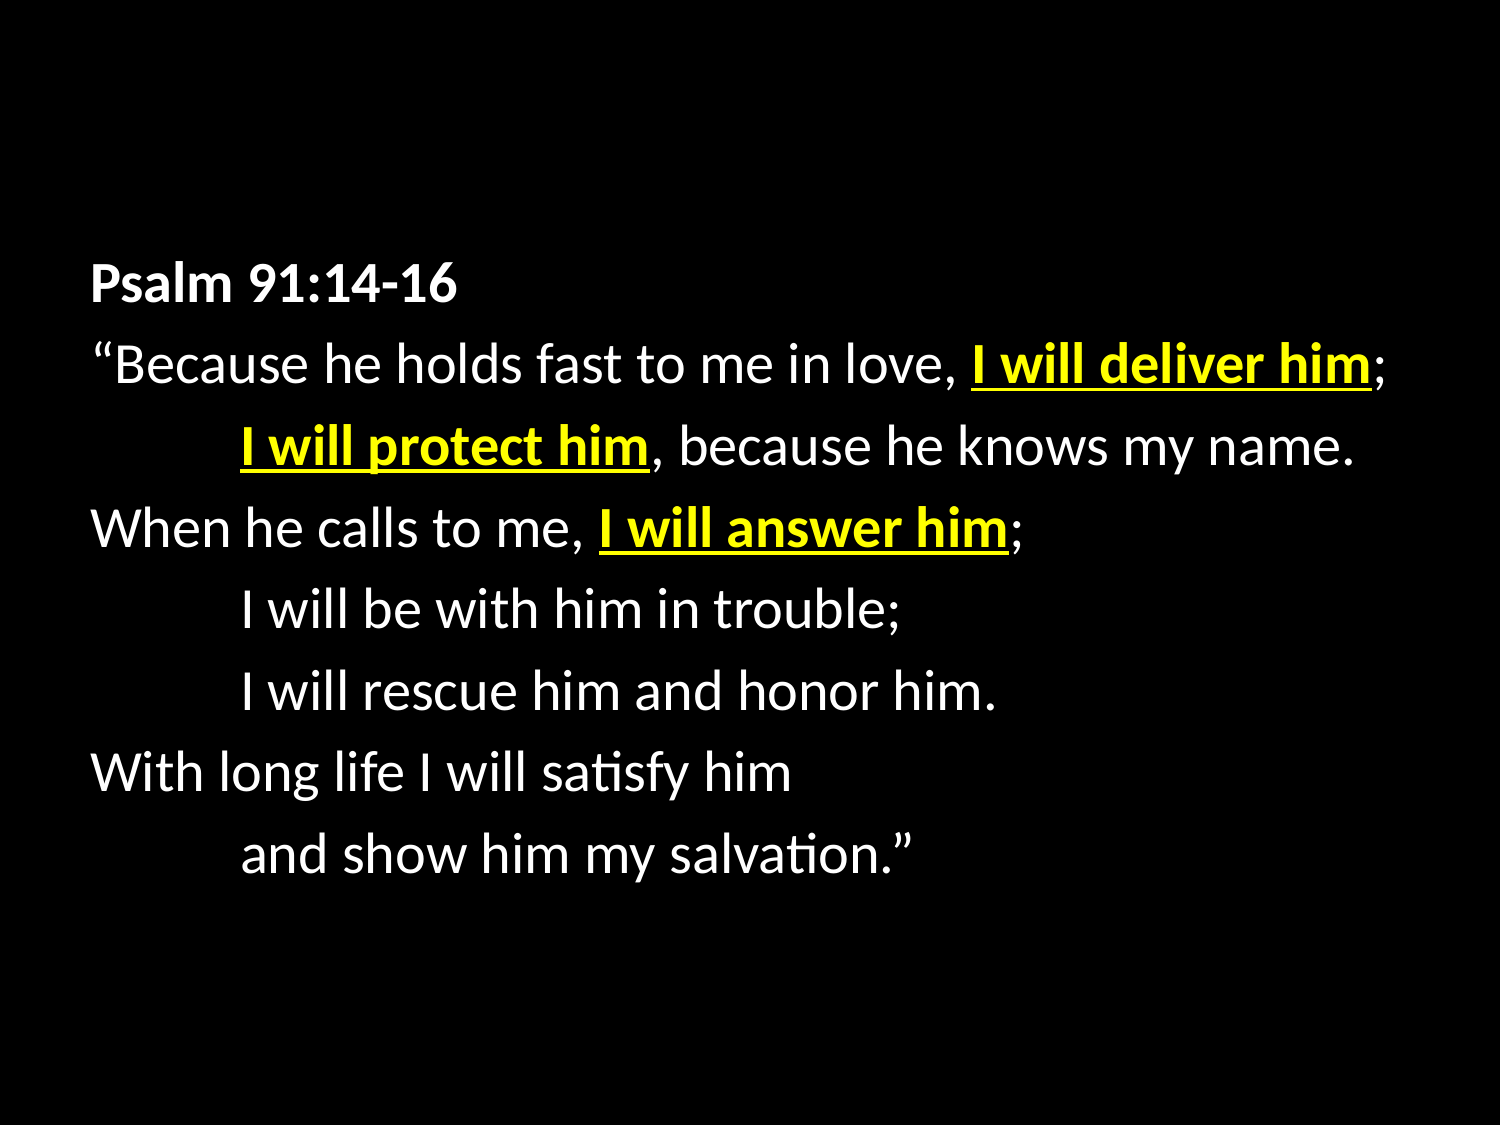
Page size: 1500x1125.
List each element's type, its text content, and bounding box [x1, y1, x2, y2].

list Psalm 91:14-16 “Because he holds fast to me in love, I will deliver him; I will protect him, because he knows my name. When he calls to me, I will answer him; I will be with him in trouble; I will rescue him and honor him. With long life I will satisfy him and show him my salvation.” [75, 62, 1425, 1067]
